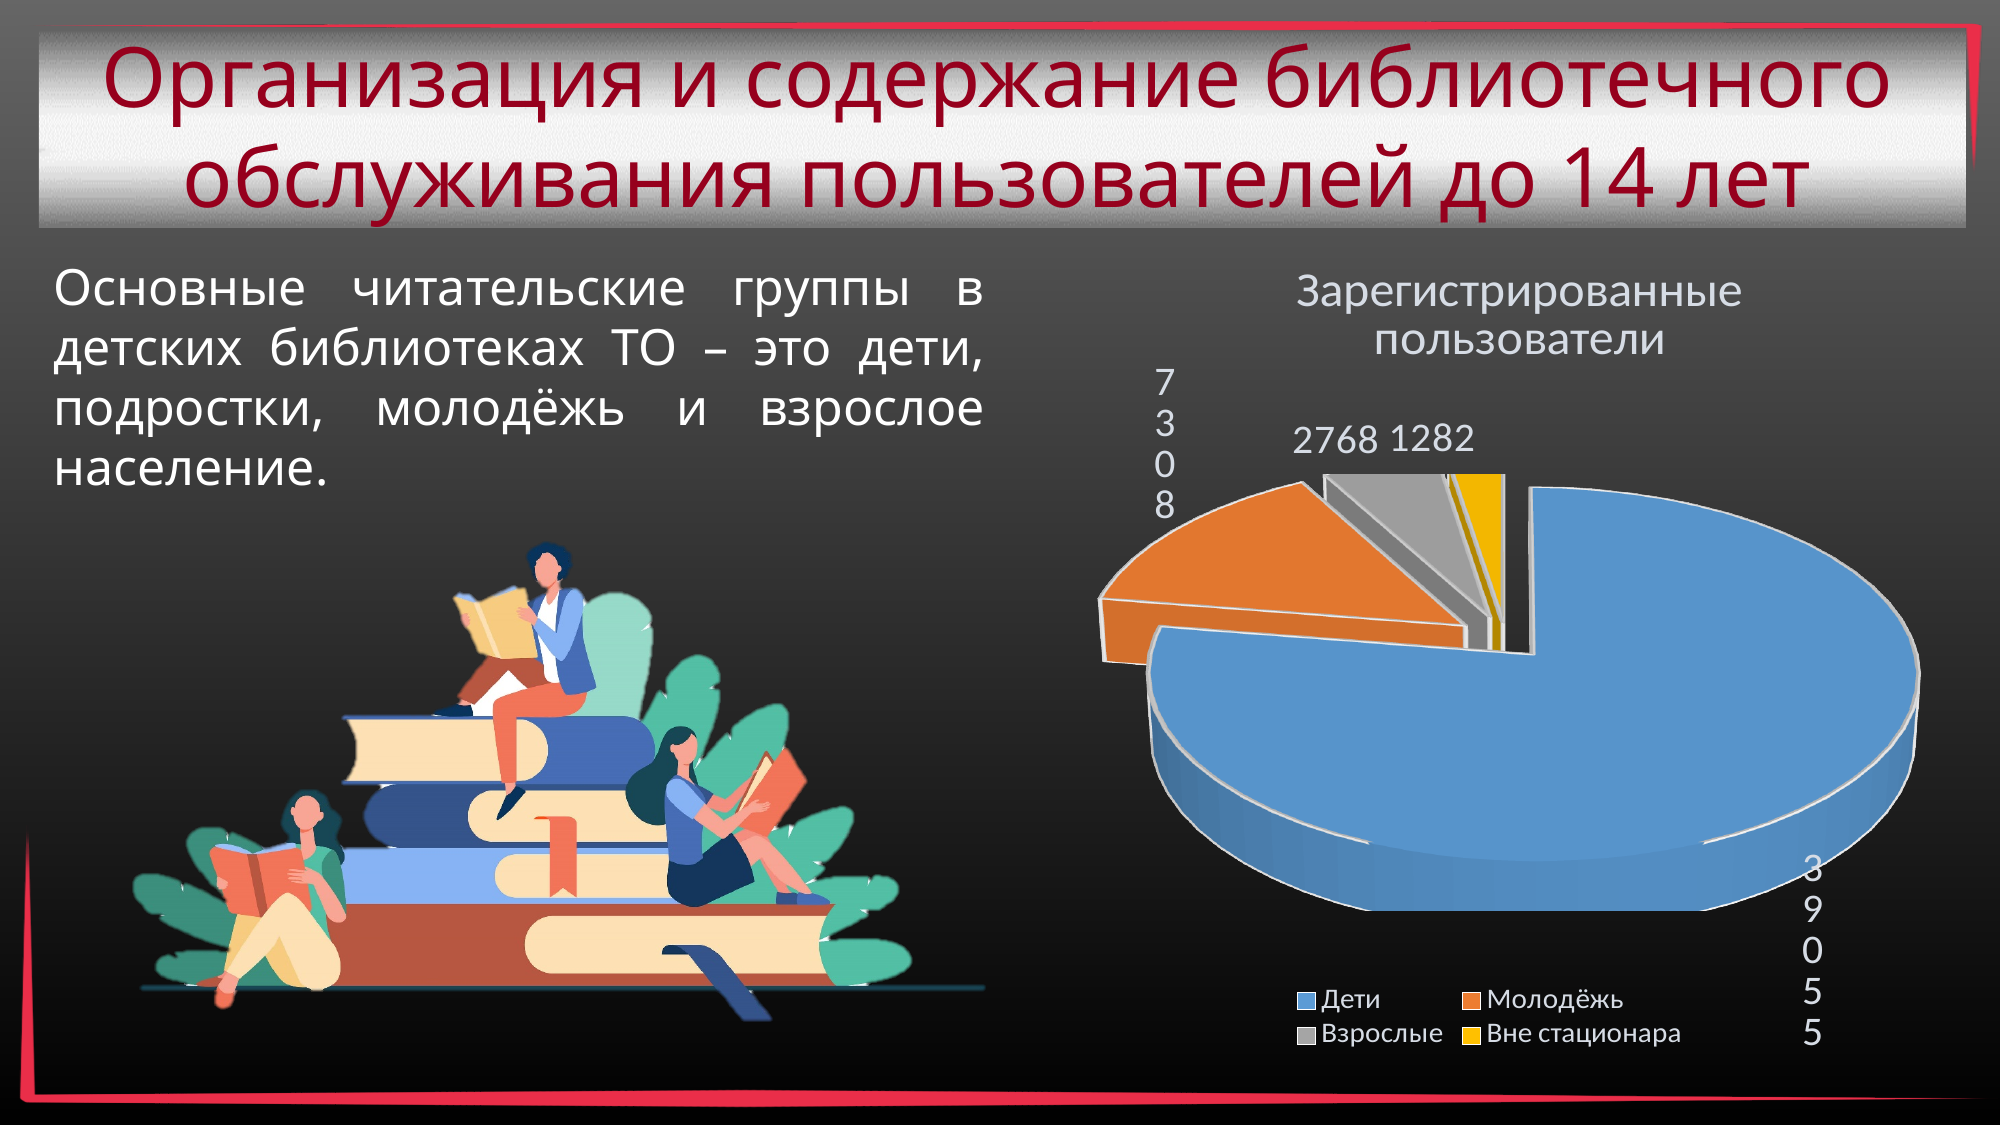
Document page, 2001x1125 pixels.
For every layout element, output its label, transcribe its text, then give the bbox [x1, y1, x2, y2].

text_box Основные читательские группы в детских библиотеках ТО – это дети, подростки, молодёжь и взрослое население. [38, 248, 1000, 503]
chart [1031, 233, 1949, 1080]
picture [0, 526, 2000, 1114]
picture [13, 16, 2000, 229]
text_box Организация и содержание библиотечного обслуживания пользователей до 14 лет [34, 186, 1961, 232]
